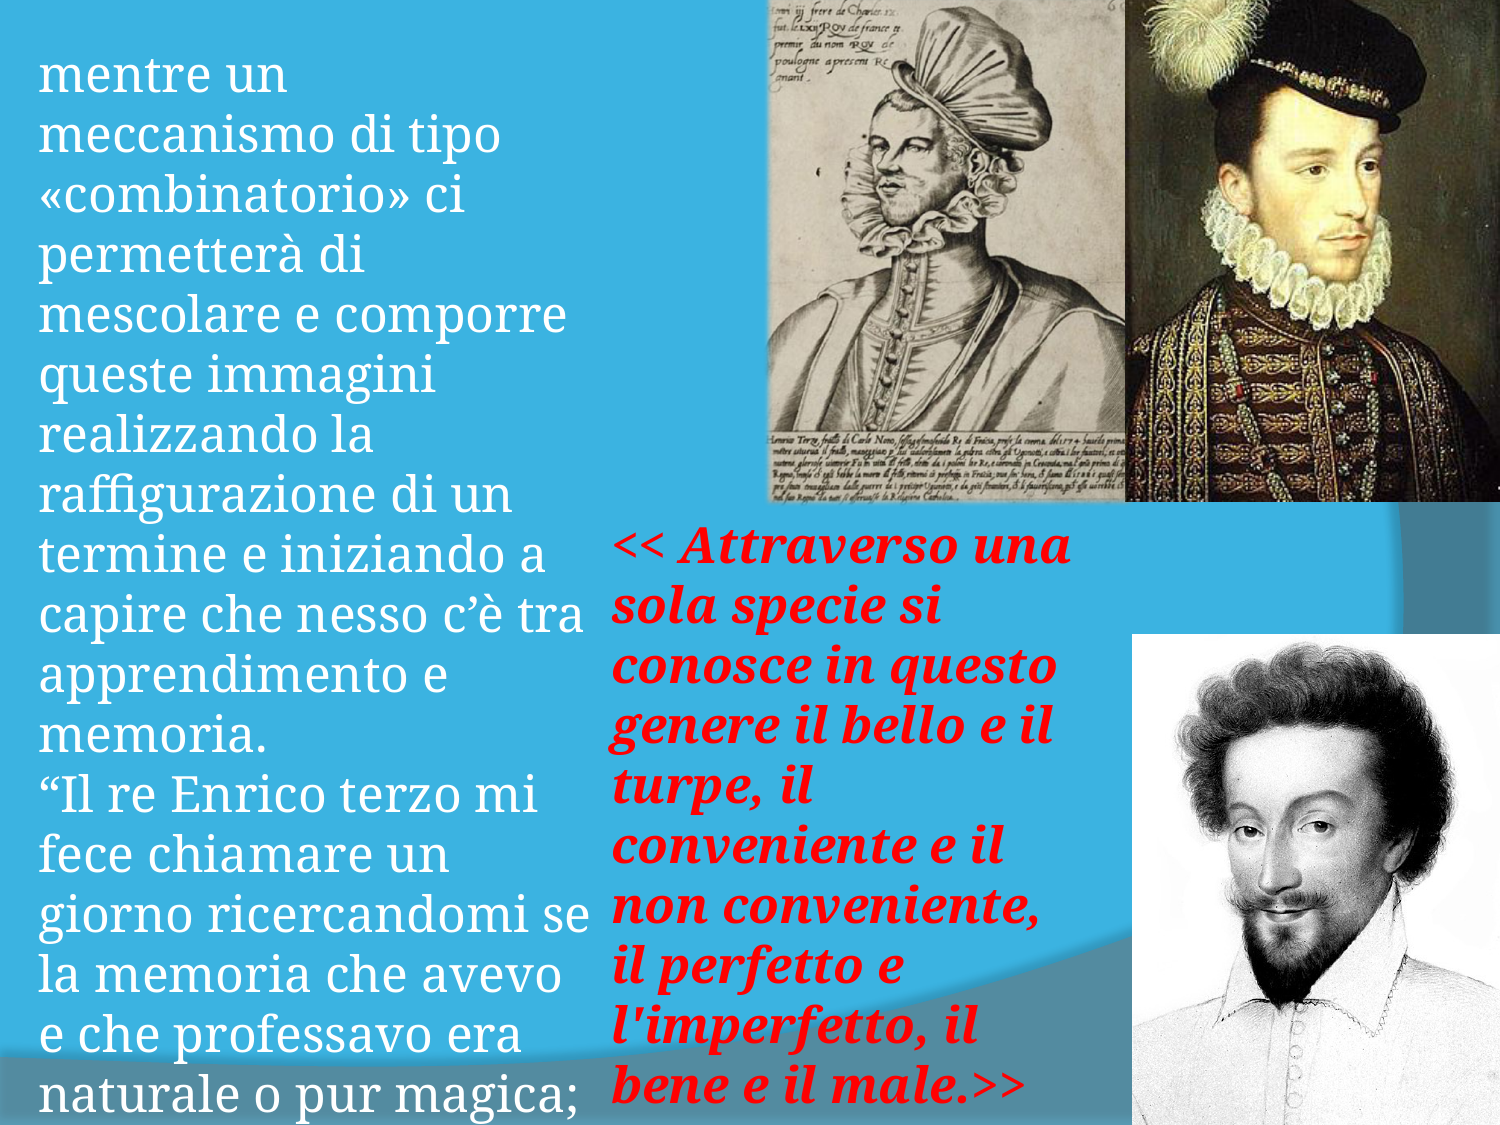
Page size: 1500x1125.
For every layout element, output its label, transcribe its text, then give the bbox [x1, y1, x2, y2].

picture [762, 0, 1500, 507]
text_box mentre un meccanismo di tipo «combinatorio» ci permetterà di mescolare e comporre queste immagini realizzando la raffigurazione di un termine e iniziando a capire che nesso c’è tra apprendimento e memoria. “Il re Enrico terzo mi fece chiamare un giorno ricercandomi se la memoria che avevo e che professavo era naturale o pur magica; al quale diedi soddisfazione; [23, 35, 610, 1125]
text_box << Attraverso una sola specie si conosce in questo genere il bello e il turpe, il conveniente e il non conveniente, il perfetto e l'imperfetto, il bene e il male.>> [596, 506, 1094, 1122]
picture [1132, 634, 1500, 1125]
